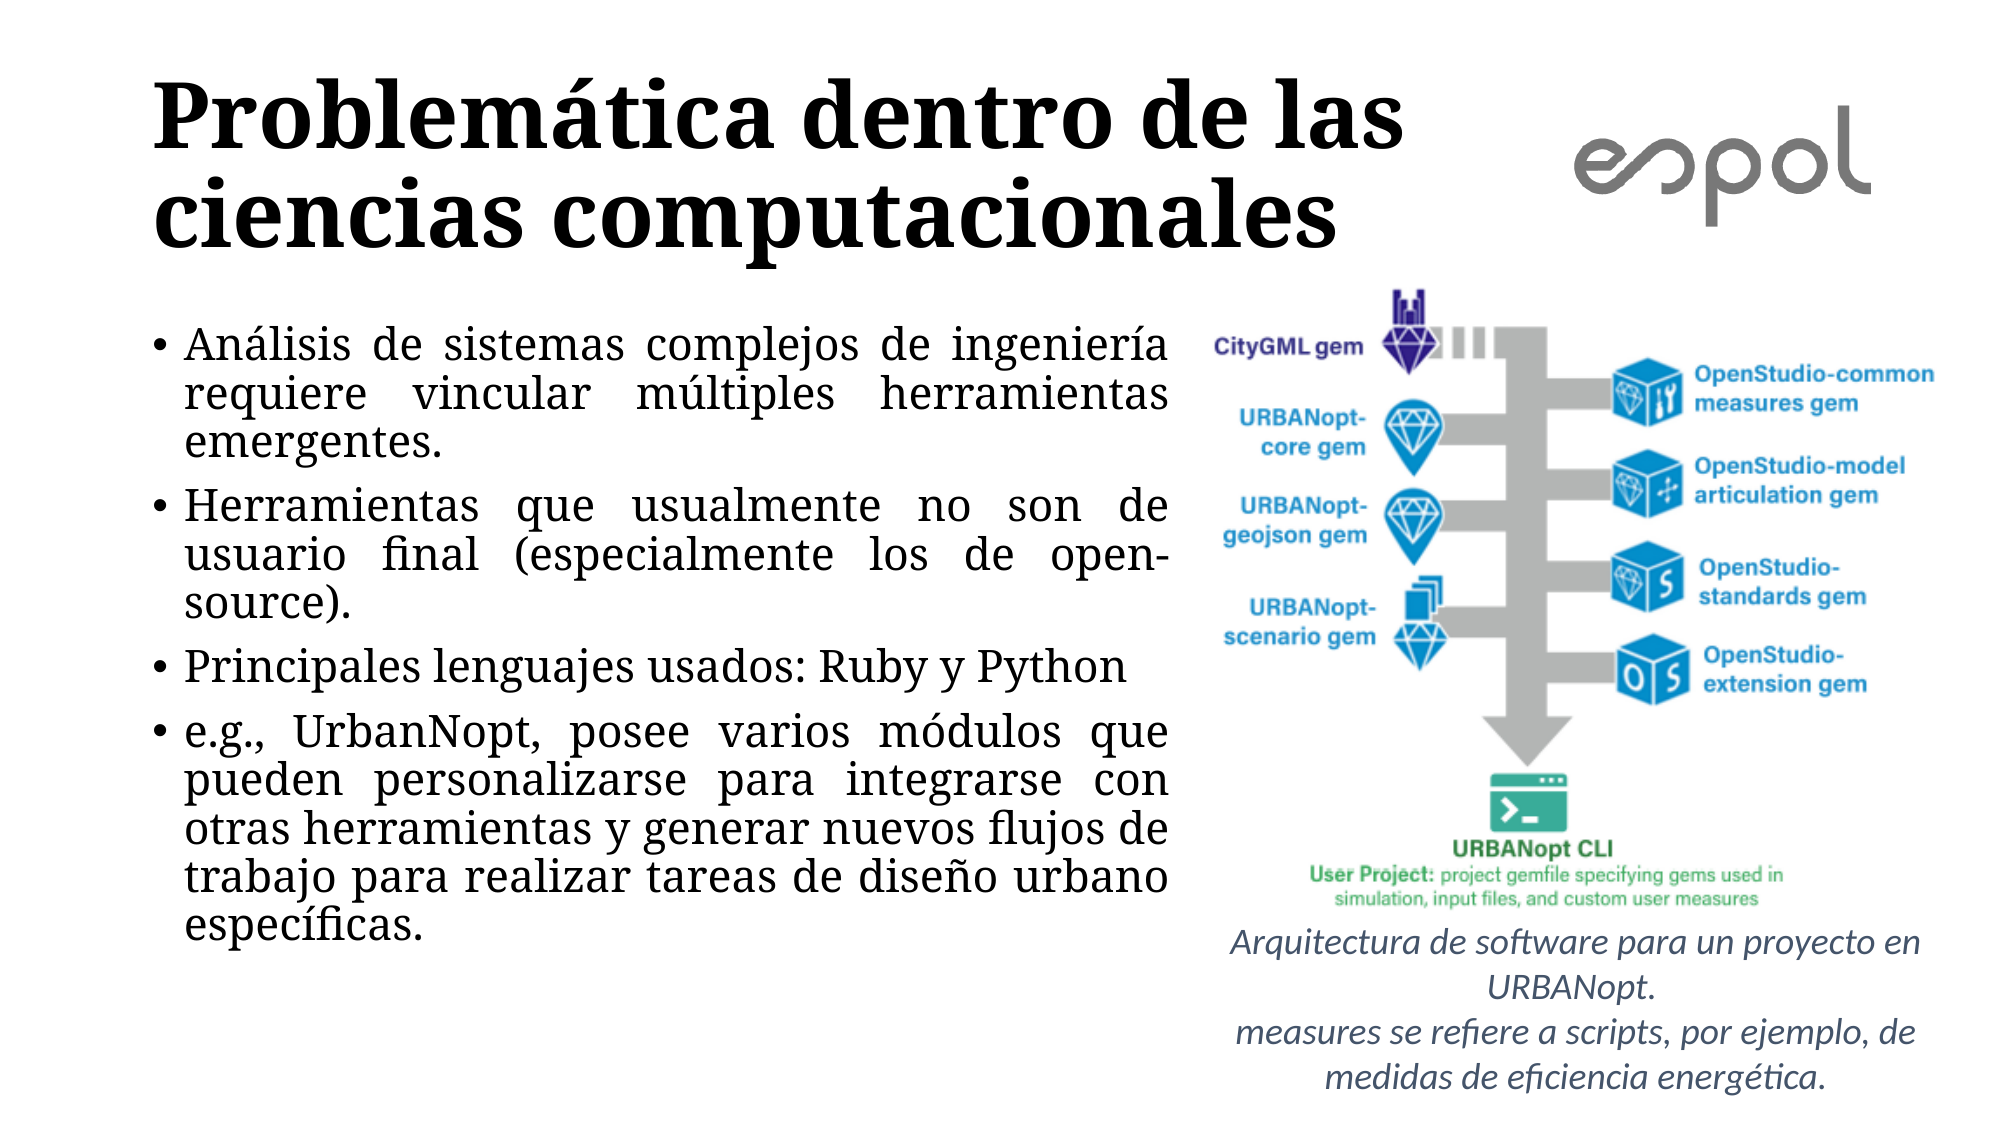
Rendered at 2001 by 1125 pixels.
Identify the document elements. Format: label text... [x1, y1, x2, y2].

picture [1212, 284, 1941, 927]
text_box Arquitectura de software para un proyecto en URBANopt. measures se refiere a scripts, por ejemplo, de medidas de eficiencia energética. [1212, 927, 1941, 1105]
list Análisis de sistemas complejos de ingeniería requiere vincular múltiples herramientas emergentes. Herramientas que usualmente no son de usuario final (especialmente los de open-source). Principales lenguajes usados: Ruby y Python e.g., UrbanNopt, posee varios módulos que pueden personalizarse para integrarse con otras herramientas y generar nuevos flujos de trabajo para realizar tareas de diseño urbano específicas. [137, 314, 1186, 970]
title Problemática dentro de las ciencias computacionales [137, 59, 1556, 278]
picture [1574, 105, 1871, 227]
